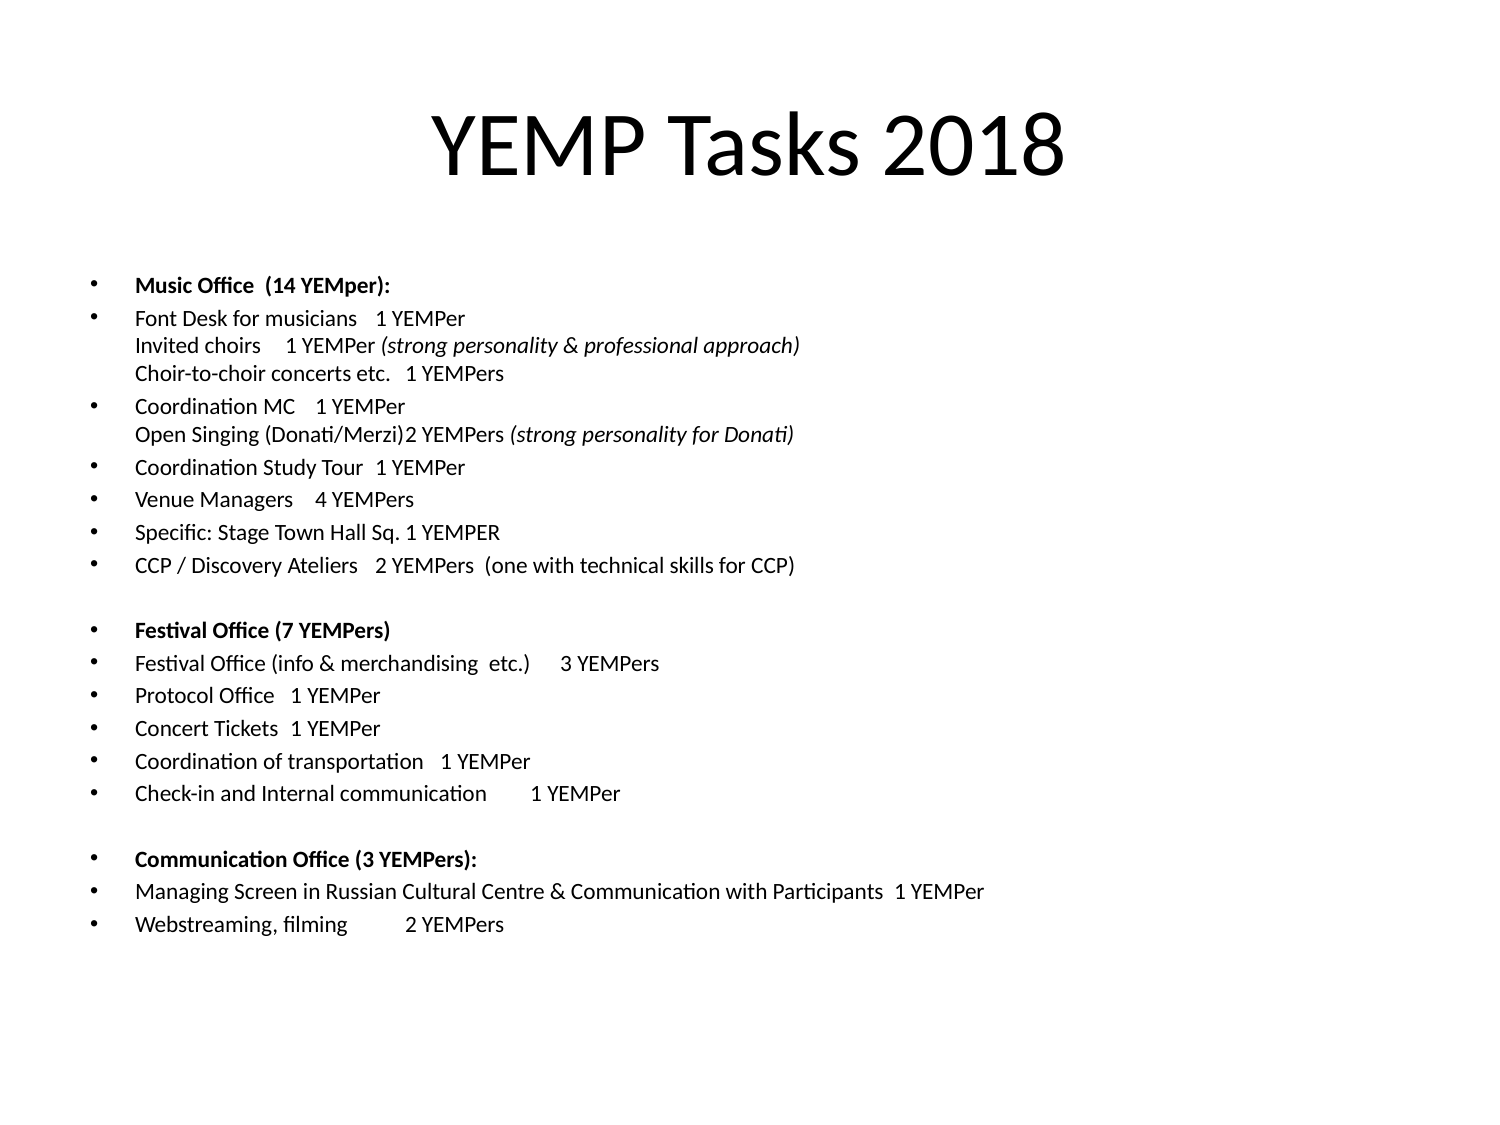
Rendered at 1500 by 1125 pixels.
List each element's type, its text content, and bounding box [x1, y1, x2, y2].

list Music Office (14 YEMper): Font Desk for musicians 1 YEMPer Invited choirs 1 YEMPer (strong personality & professional approach) Choir-to-choir concerts etc. 1 YEMPers Coordination MC 1 YEMPer Open Singing (Donati/Merzi) 2 YEMPers (strong personality for Donati) Coordination Study Tour 1 YEMPer Venue Managers 4 YEMPers Specific: Stage Town Hall Sq. 1 YEMPER CCP / Discovery Ateliers 2 YEMPers (one with technical skills for CCP) Festival Office (7 YEMPers) Festival Office (info & merchandising etc.) 3 YEMPers Protocol Office 1 YEMPer Concert Tickets 1 YEMPer Coordination of transportation 1 YEMPer Check-in and Internal communication 1 YEMPer Communication Office (3 YEMPers): Managing Screen in Russian Cultural Centre & Communication with Participants 1 YEMPer Webstreaming, filming 2 YEMPers [75, 262, 1425, 1005]
title YEMP Tasks 2018 [75, 45, 1425, 233]
